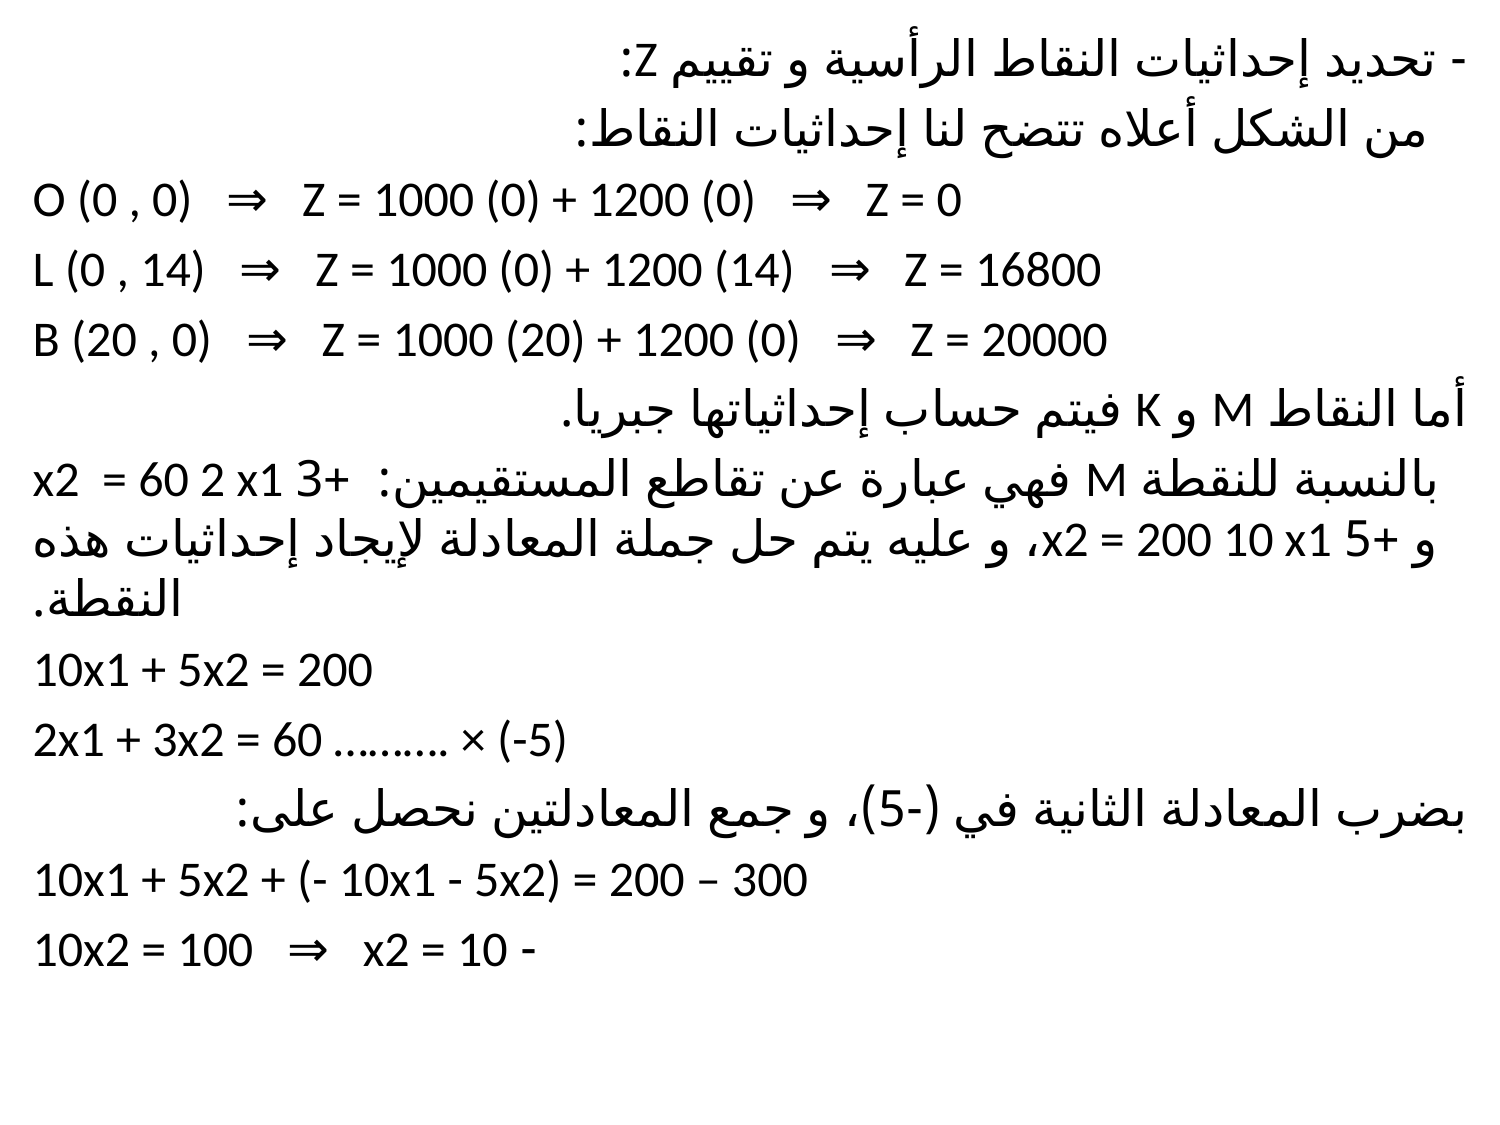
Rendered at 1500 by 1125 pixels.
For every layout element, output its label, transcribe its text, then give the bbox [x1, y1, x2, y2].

subtitle - تحديد إحداثيات النقاط الرأسية و تقييم Z: من الشكل أعلاه تتضح لنا إحداثيات النقاط: O (0 , 0) ⇒ Z = 1000 (0) + 1200 (0) ⇒ Z = 0 L (0 , 14) ⇒ Z = 1000 (0) + 1200 (14) ⇒ Z = 16800 B (20 , 0) ⇒ Z = 1000 (20) + 1200 (0) ⇒ Z = 20000 أما النقاط M و K فيتم حساب إحداثياتها جبريا. بالنسبة للنقطة M فهي عبارة عن تقاطع المستقيمين: +3 x2 = 60 2 x1 و +5 x2 = 200 10 x1، و عليه يتم حل جملة المعادلة لإيجاد إحداثيات هذه النقطة. 10x1 + 5x2 = 200 2x1 + 3x2 = 60 ………. × (-5) بضرب المعادلة الثانية في (-5)، و جمع المعادلتين نحصل على: 10x1 + 5x2 + (- 10x1 - 5x2) = 200 – 300 - 10x2 = 100 ⇒ x2 = 10 [17, 19, 1483, 1106]
